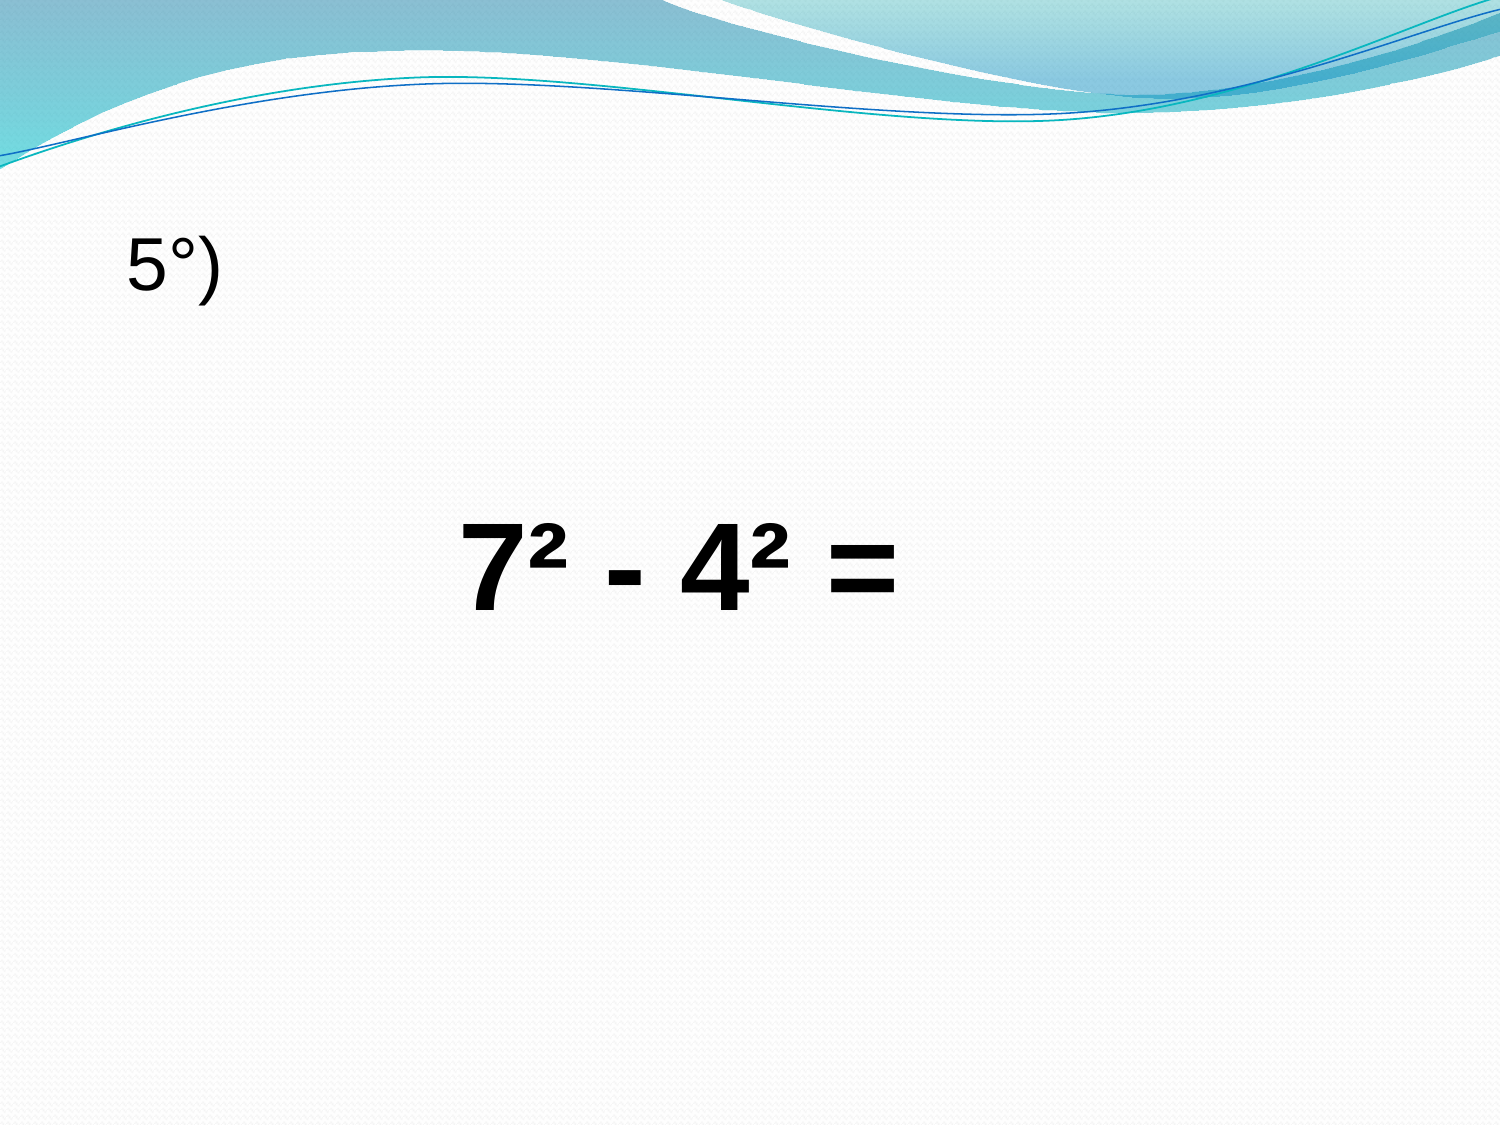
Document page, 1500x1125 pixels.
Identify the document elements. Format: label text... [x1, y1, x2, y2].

text_box 5°) 7² - 4² = [112, 208, 1247, 643]
